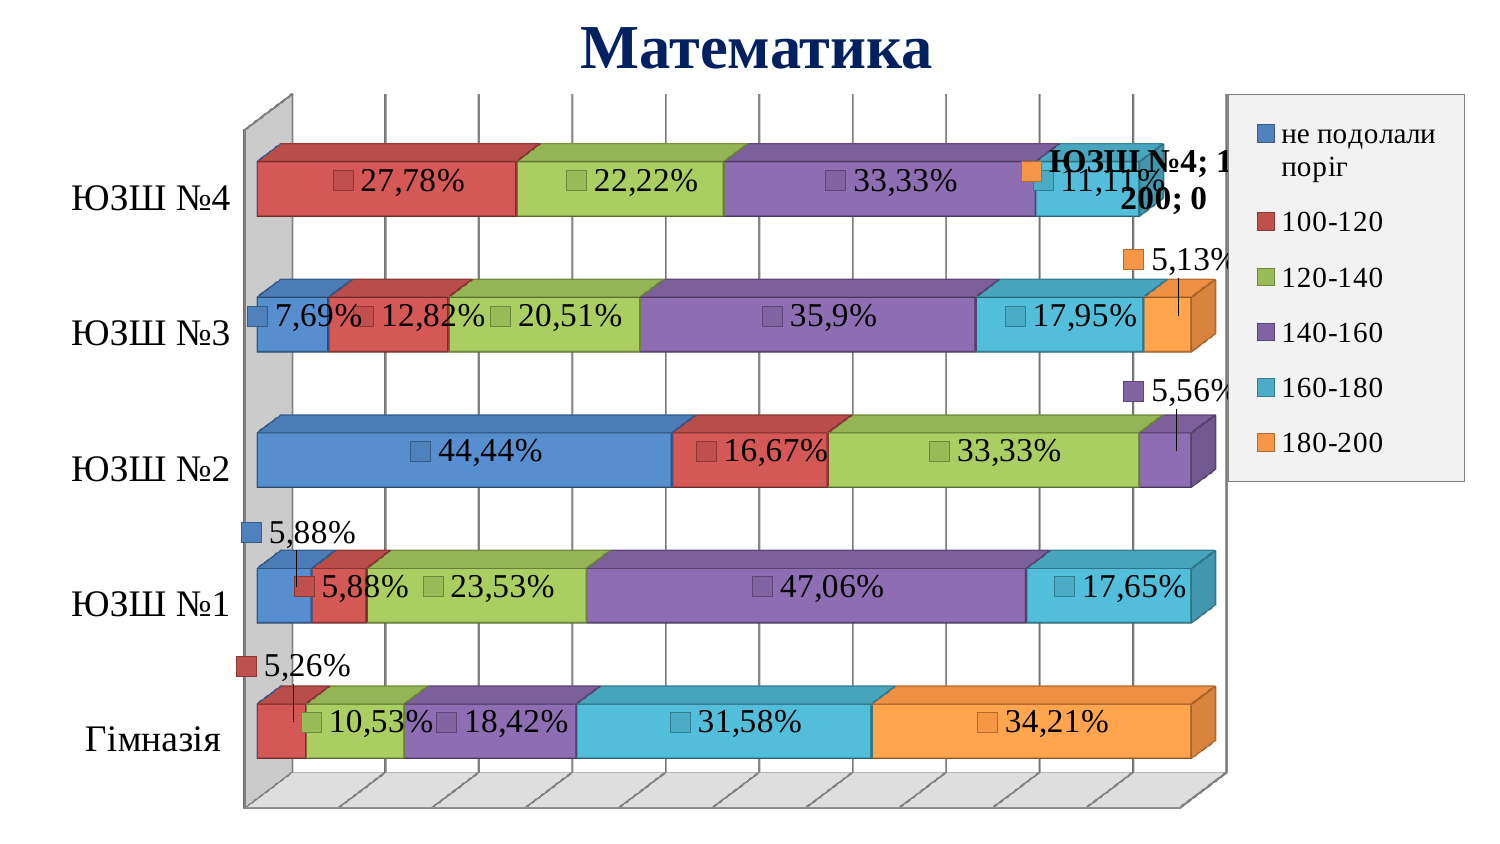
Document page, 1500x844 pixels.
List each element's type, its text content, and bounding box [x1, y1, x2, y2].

chart [34, 93, 1466, 814]
text_box Математика [81, 0, 1432, 88]
